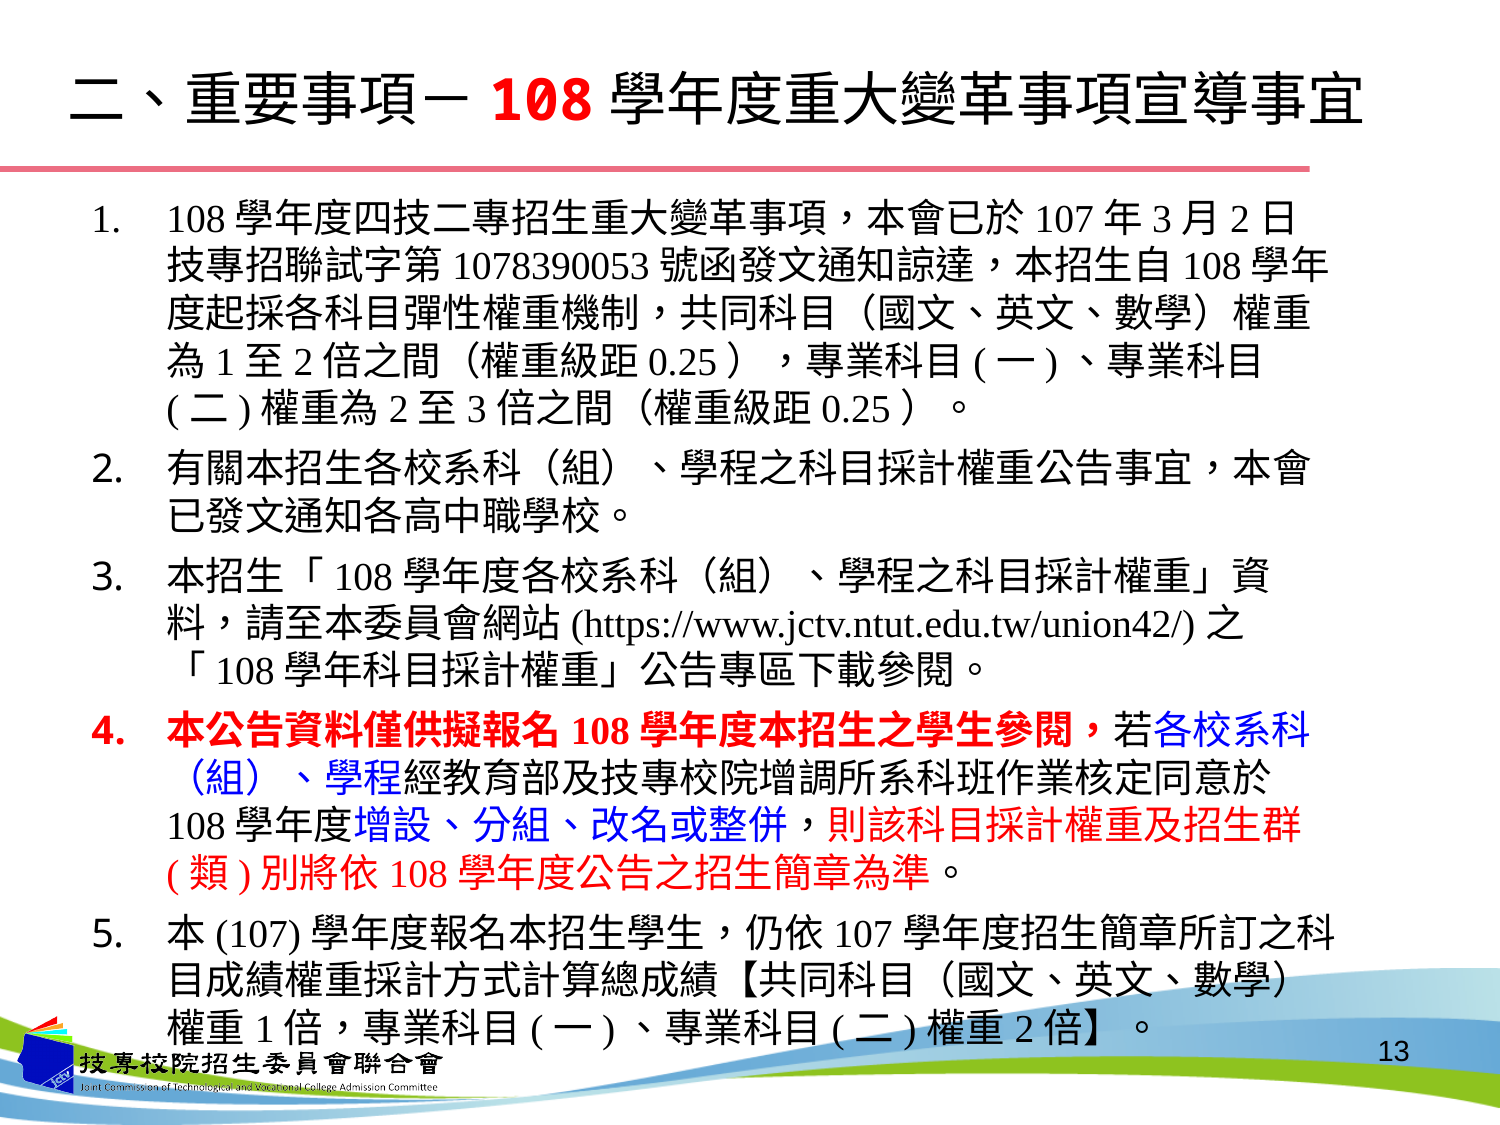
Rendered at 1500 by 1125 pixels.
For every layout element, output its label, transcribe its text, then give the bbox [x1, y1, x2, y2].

text_box 108學年度四技二專招生重大變革事項，本會已於107年3月2日技專招聯試字第1078390053號函發文通知諒達，本招生自108學年度起採各科目彈性權重機制，共同科目（國文、英文、數學）權重為1至2倍之間（權重級距0.25），專業科目(一)、專業科目(二)權重為2至3倍之間（權重級距0.25）。 有關本招生各校系科（組）、學程之科目採計權重公告事宜，本會已發文通知各高中職學校。 本招生「108學年度各校系科（組）、學程之科目採計權重」資料，請至本委員會網站(https://www.jctv.ntut.edu.tw/union42/)之「108學年科目採計權重」公告專區下載參閱。 本公告資料僅供擬報名108學年度本招生之學生參閱，若各校系科（組）、學程經教育部及技專校院增調所系科班作業核定同意於108學年度增設、分組、改名或整併，則該科目採計權重及招生群(類)別將依108學年度公告之招生簡章為準。 本(107)學年度報名本招生學生，仍依107學年度招生簡章所訂之科目成績權重採計方式計算總成績【共同科目（國文、英文、數學）權重1倍，專業科目(一)、專業科目(二)權重2倍】。 [76, 185, 1353, 1058]
slide_number 13 [1074, 1024, 1426, 1103]
picture [0, 968, 1500, 1125]
text_box 二、重要事項－108學年度重大變革事項宣導事宜 [53, 54, 1403, 159]
